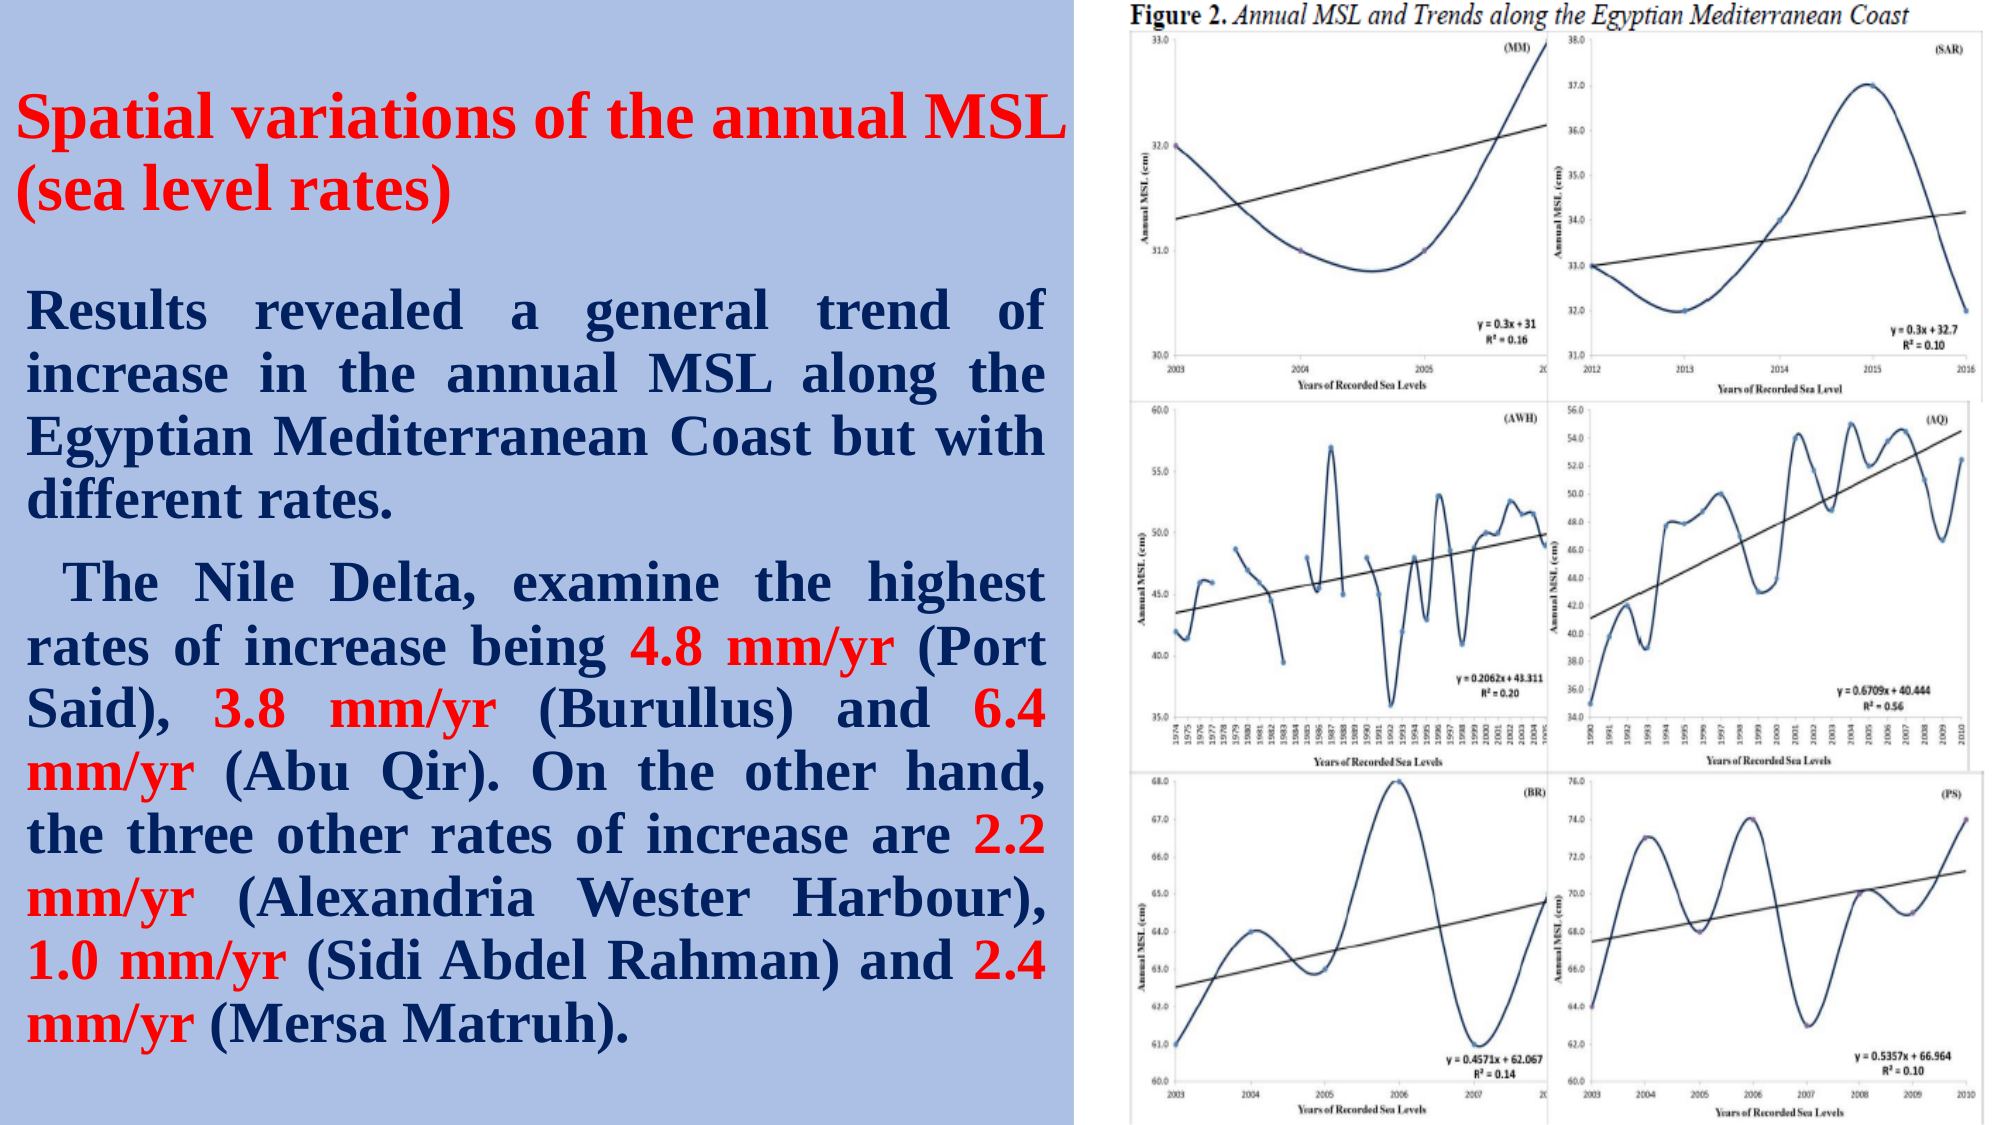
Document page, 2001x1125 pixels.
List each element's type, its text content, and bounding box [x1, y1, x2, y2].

picture [1073, 0, 2000, 1125]
title Spatial variations of the annual MSL (sea level rates) [0, 78, 1073, 229]
list Results revealed a general trend of increase in the annual MSL along the Egyptian Mediterranean Coast but with different rates. The Nile Delta, examine the highest rates of increase being 4.8 mm/yr (Port Said), 3.8 mm/yr (Burullus) and 6.4 mm/yr (Abu Qir). On the other hand, the three other rates of increase are 2.2 mm/yr (Alexandria Wester Harbour), 1.0 mm/yr (Sidi Abdel Rahman) and 2.4 mm/yr (Mersa Matruh). [11, 271, 1062, 1098]
